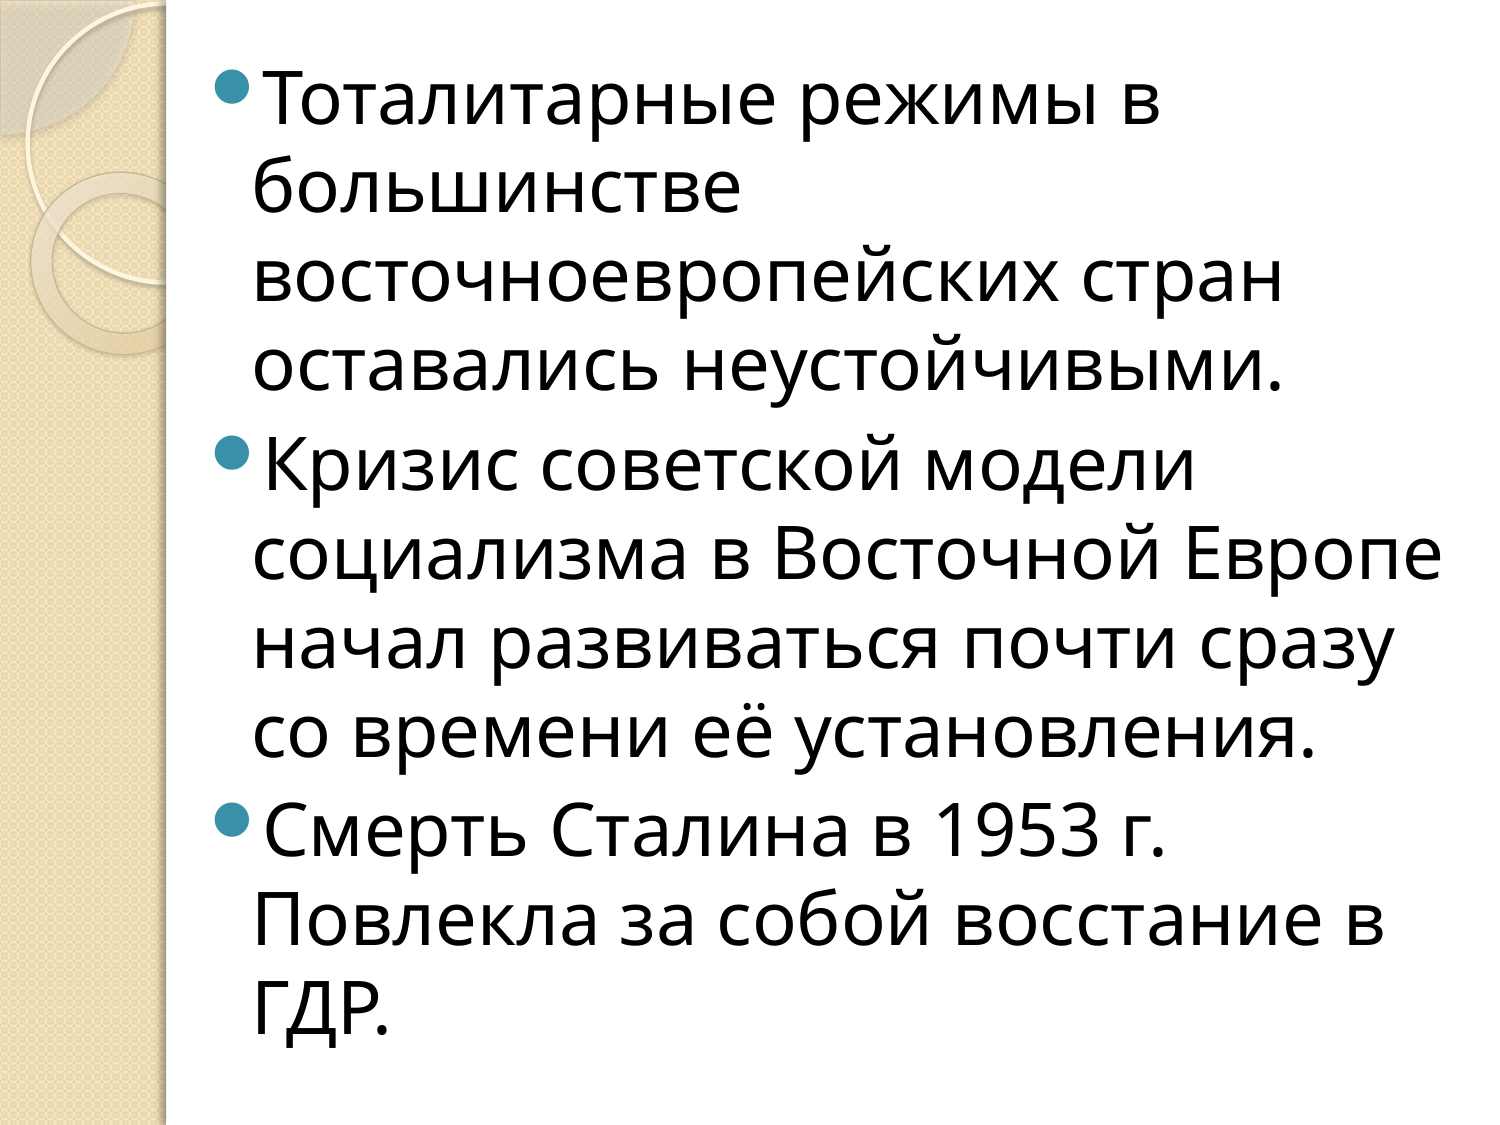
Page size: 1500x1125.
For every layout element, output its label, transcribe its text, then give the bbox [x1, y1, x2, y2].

list Тоталитарные режимы в большинстве восточноевропейских стран оставались неустойчивыми. Кризис советской модели социализма в Восточной Европе начал развиваться почти сразу со времени её установления. Смерть Сталина в 1953 г. Повлекла за собой восстание в ГДР. [183, 42, 1466, 1083]
